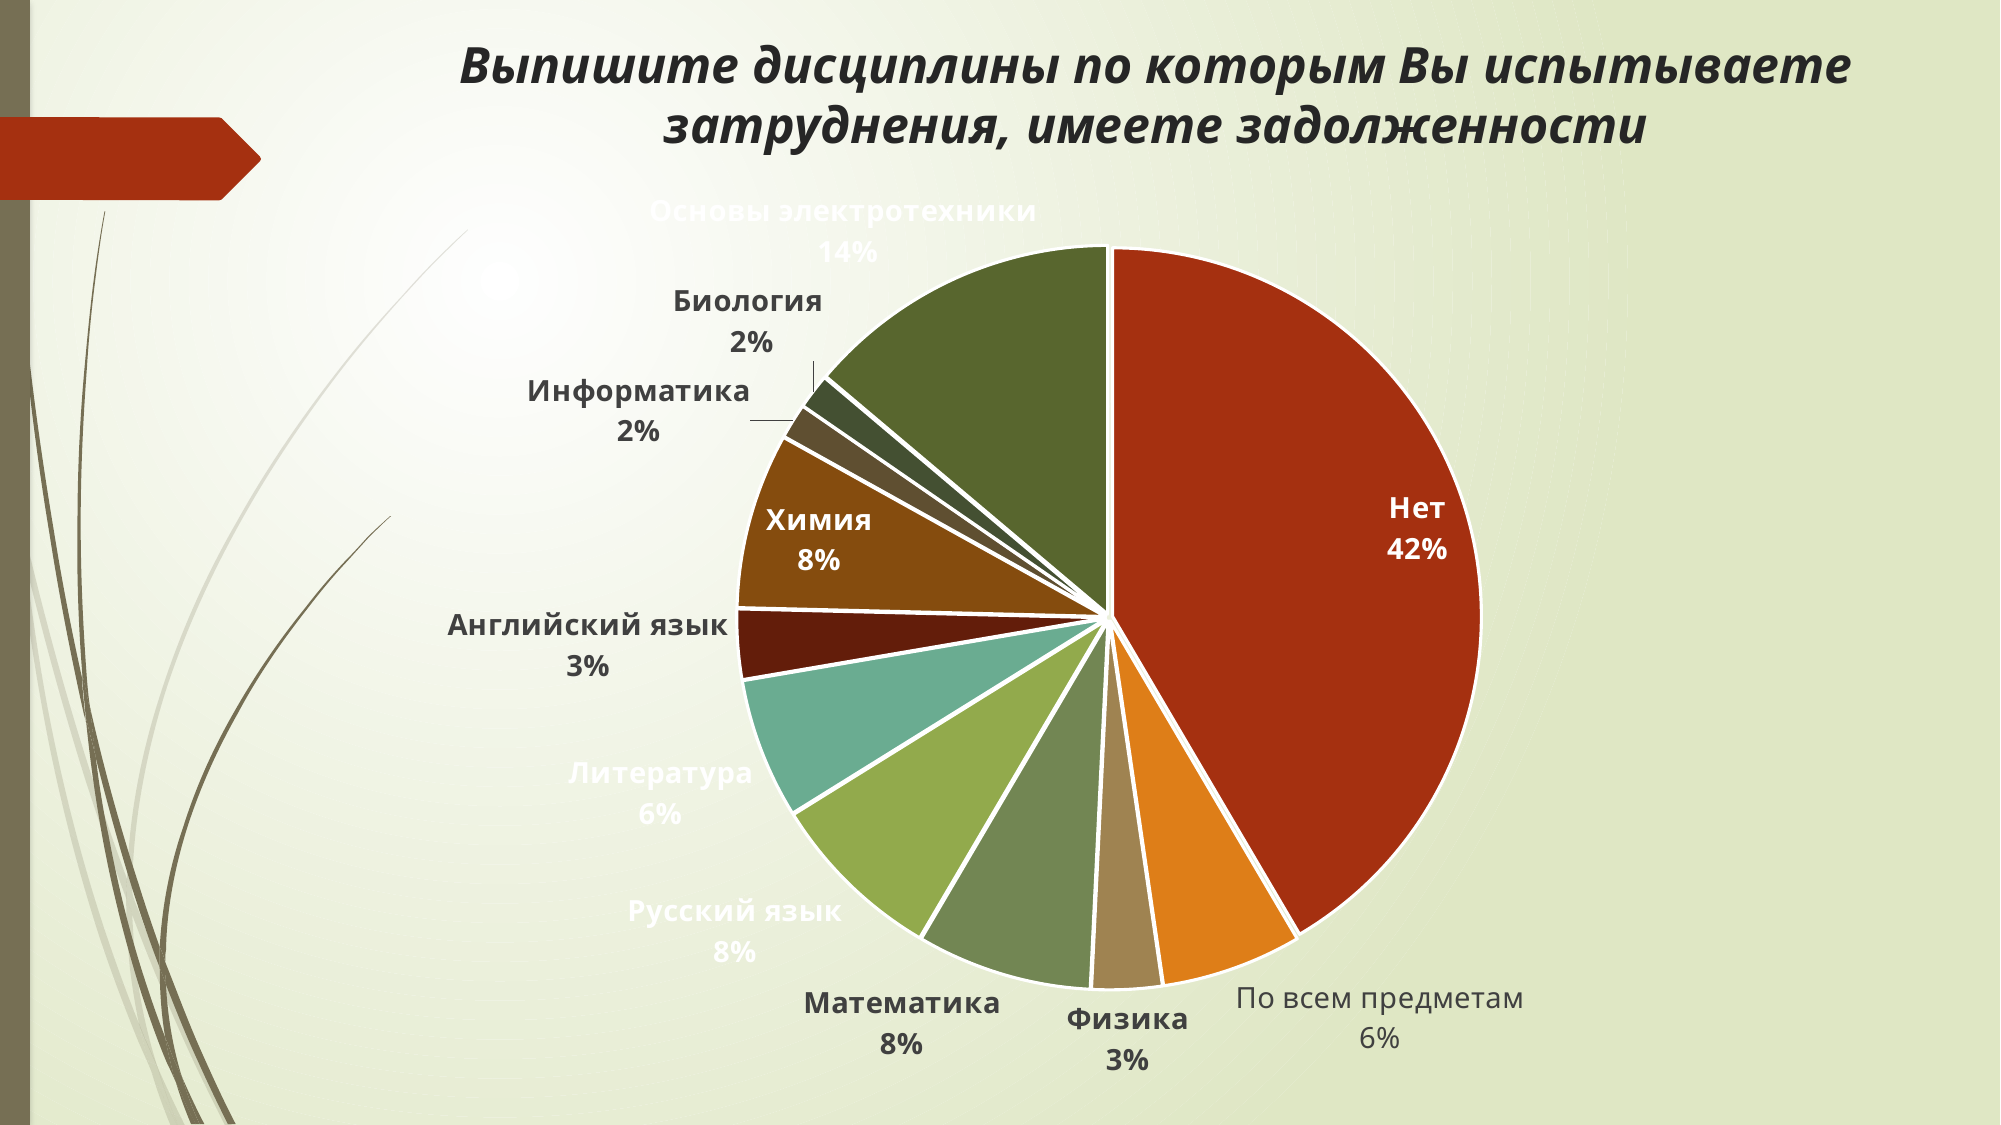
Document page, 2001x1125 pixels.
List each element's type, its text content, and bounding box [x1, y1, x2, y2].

title Выпишите дисциплины по которым Вы испытываете затруднения, имеете задолженности [425, 26, 1888, 155]
chart [107, 155, 1977, 1099]
